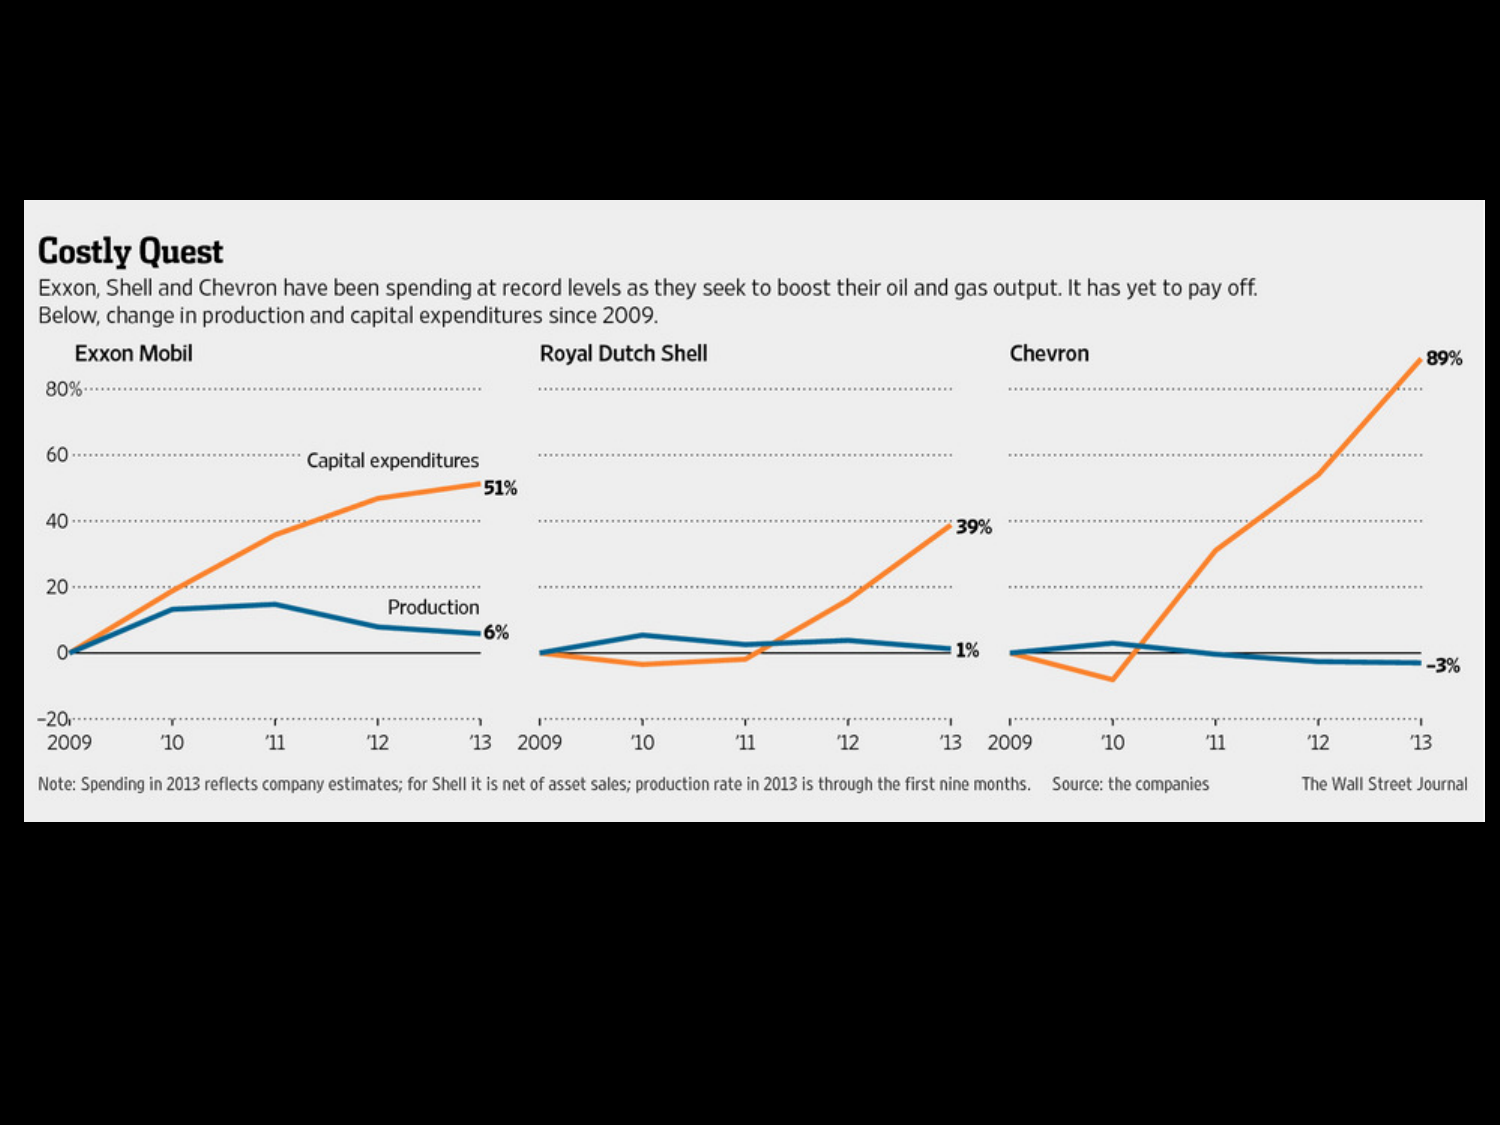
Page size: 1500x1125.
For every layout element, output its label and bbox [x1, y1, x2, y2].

picture [24, 199, 1485, 822]
